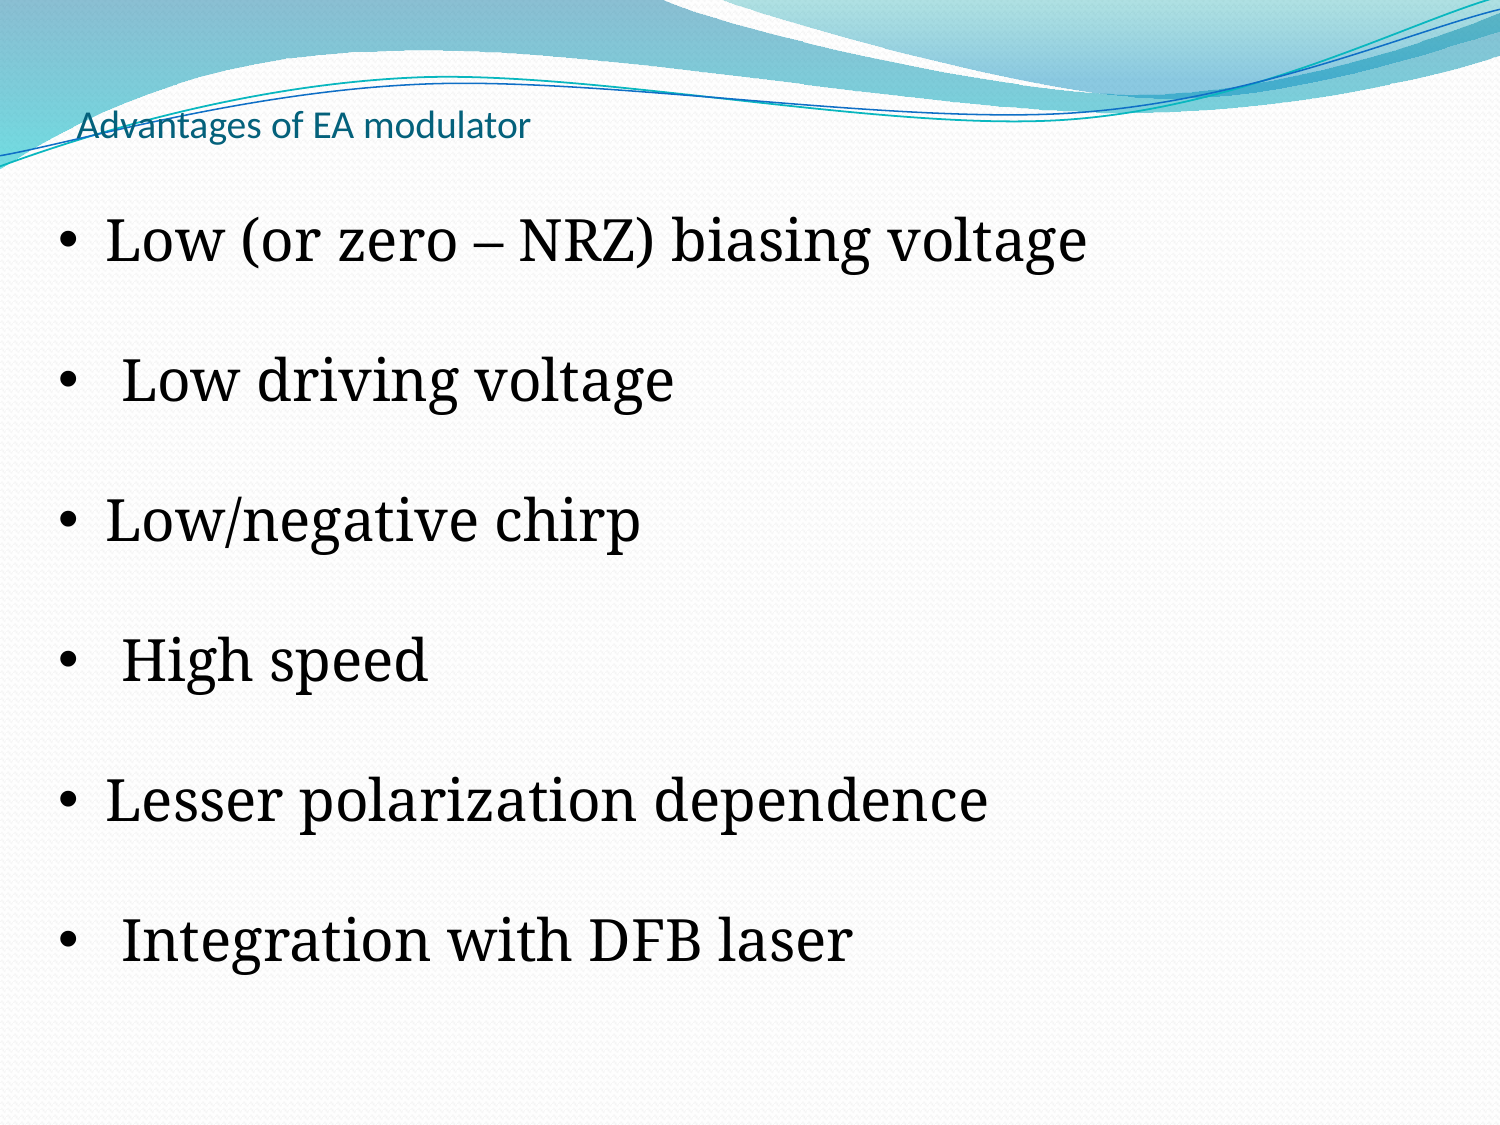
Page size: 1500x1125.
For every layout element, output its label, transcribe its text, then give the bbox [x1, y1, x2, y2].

text_box Low (or zero – NRZ) biasing voltage Low driving voltage Low/negative chirp High speed Lesser polarization dependence Integration with DFB laser [44, 196, 1461, 1051]
title Advantages of EA modulator [76, 90, 1427, 194]
